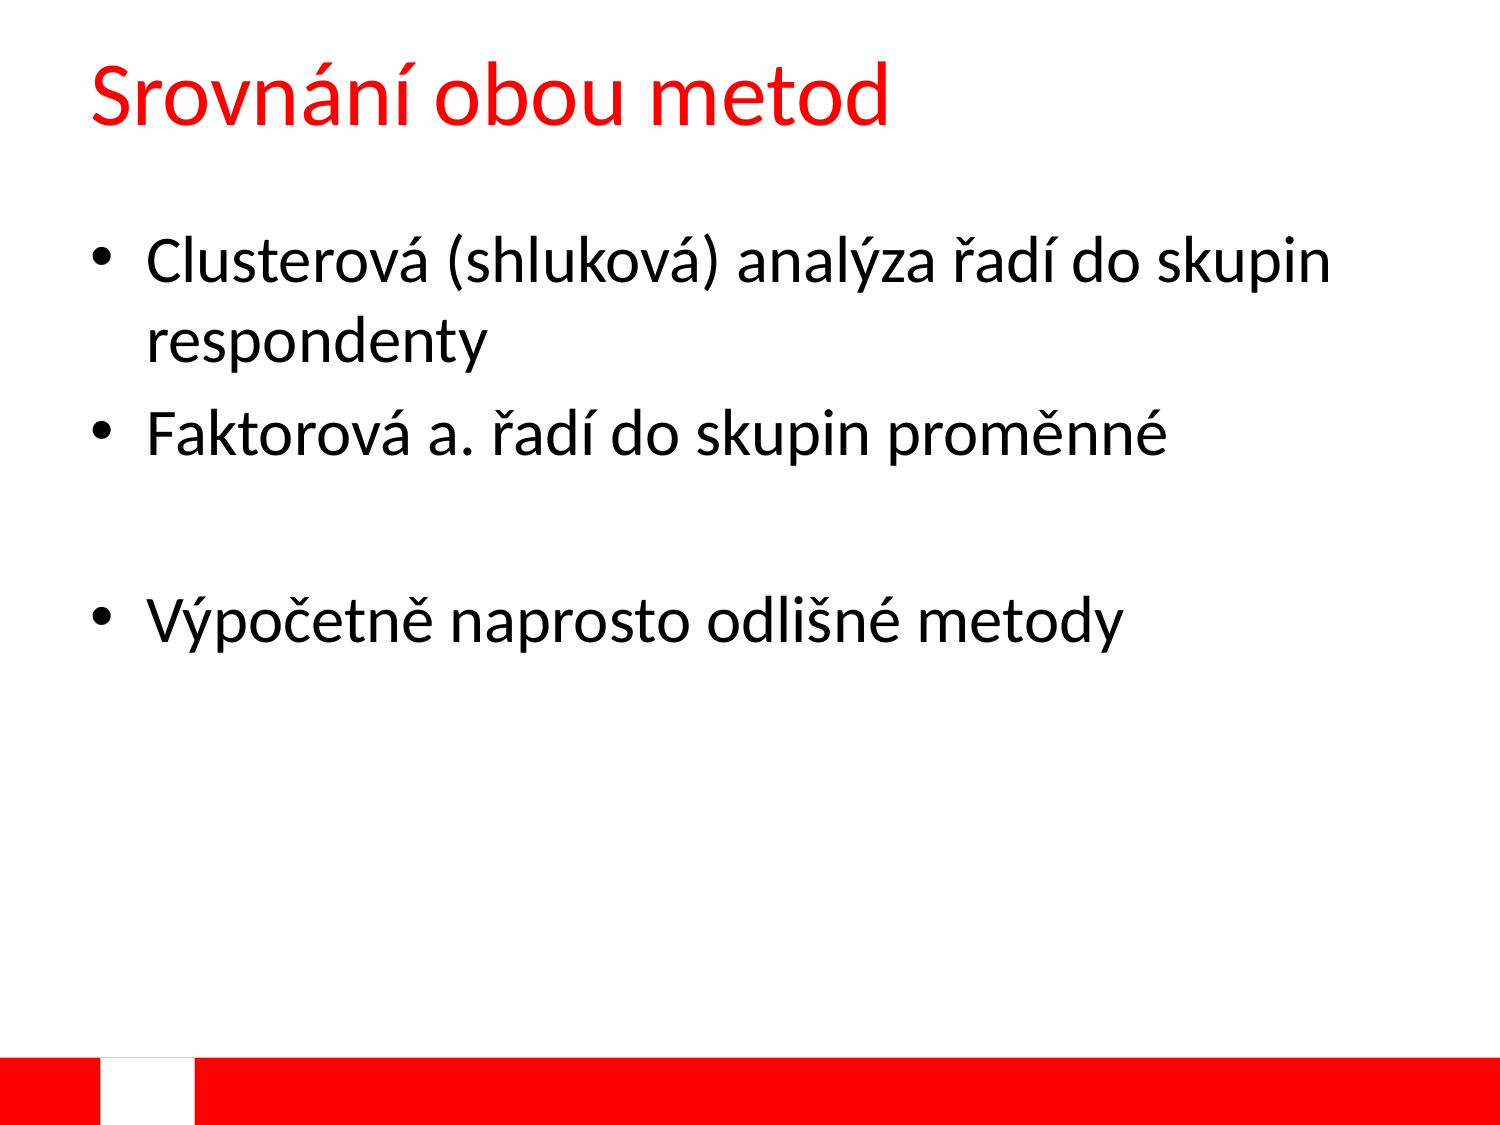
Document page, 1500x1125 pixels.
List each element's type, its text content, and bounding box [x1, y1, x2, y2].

list Clusterová (shluková) analýza řadí do skupin respondenty Faktorová a. řadí do skupin proměnné Výpočetně naprosto odlišné metody [75, 208, 1425, 1005]
title Srovnání obou metod [75, 0, 1425, 183]
